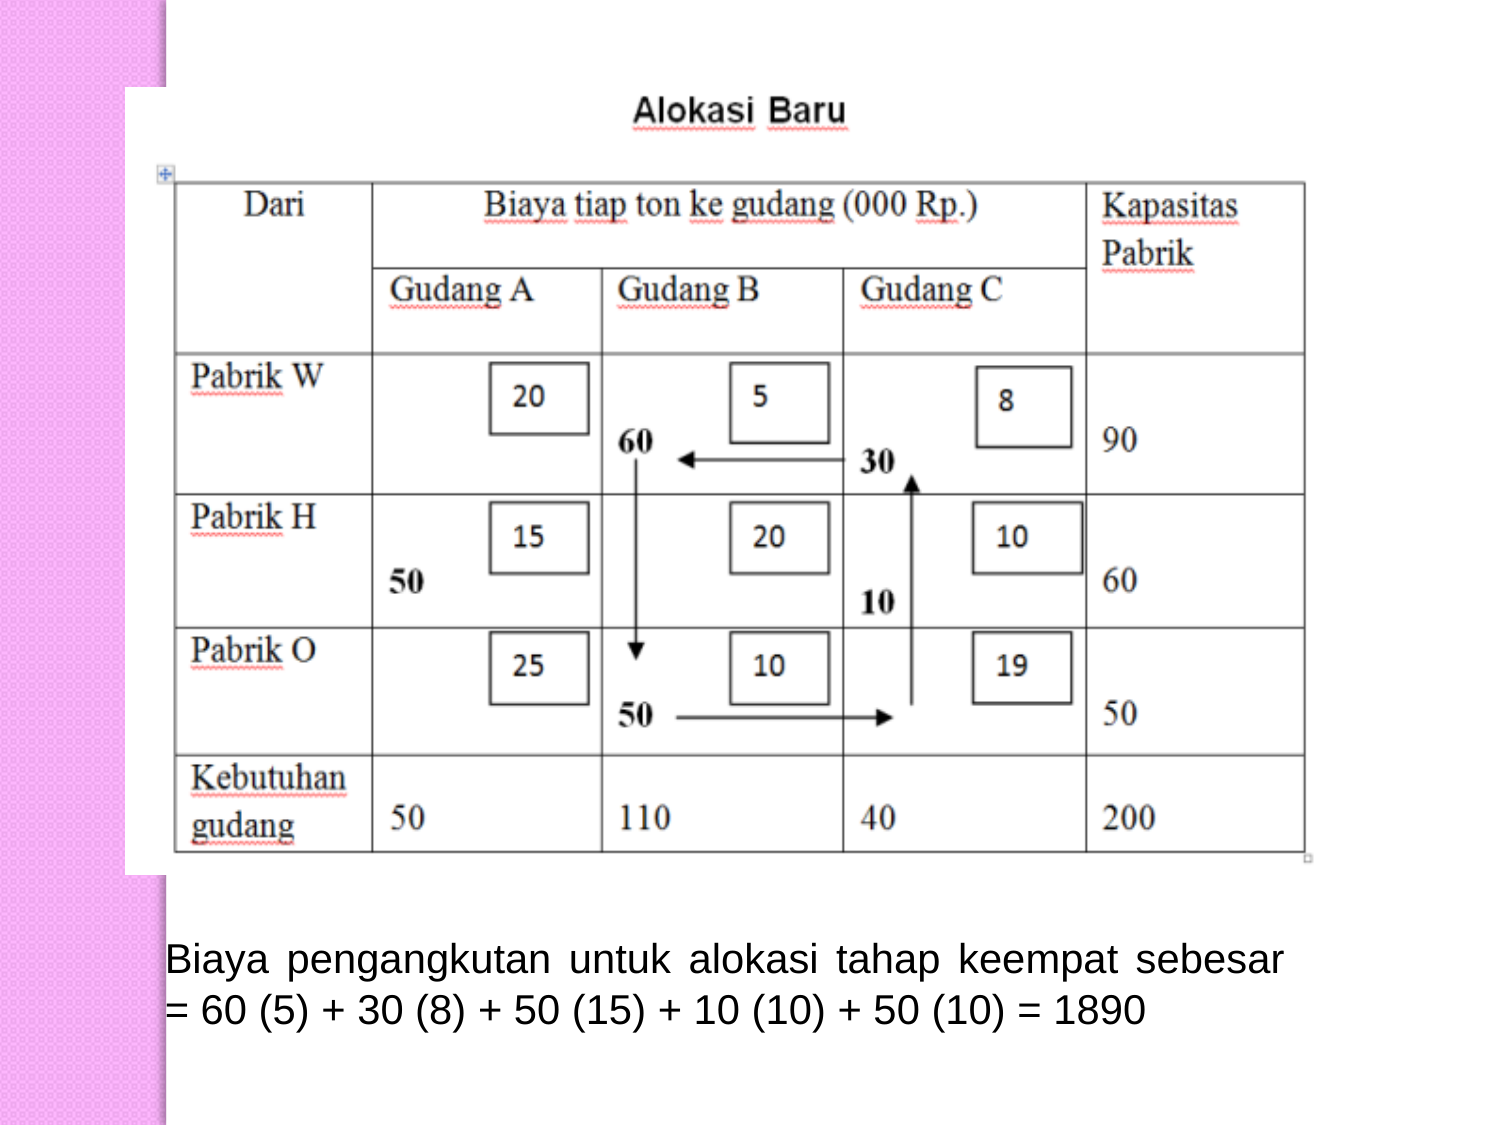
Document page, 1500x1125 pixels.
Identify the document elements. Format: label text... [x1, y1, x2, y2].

text_box Biaya pengangkutan untuk alokasi tahap keempat sebesar = 60 (5) + 30 (8) + 50 (15) + 10 (10) + 50 (10) = 1890 [150, 924, 1300, 1090]
picture [124, 87, 1326, 876]
